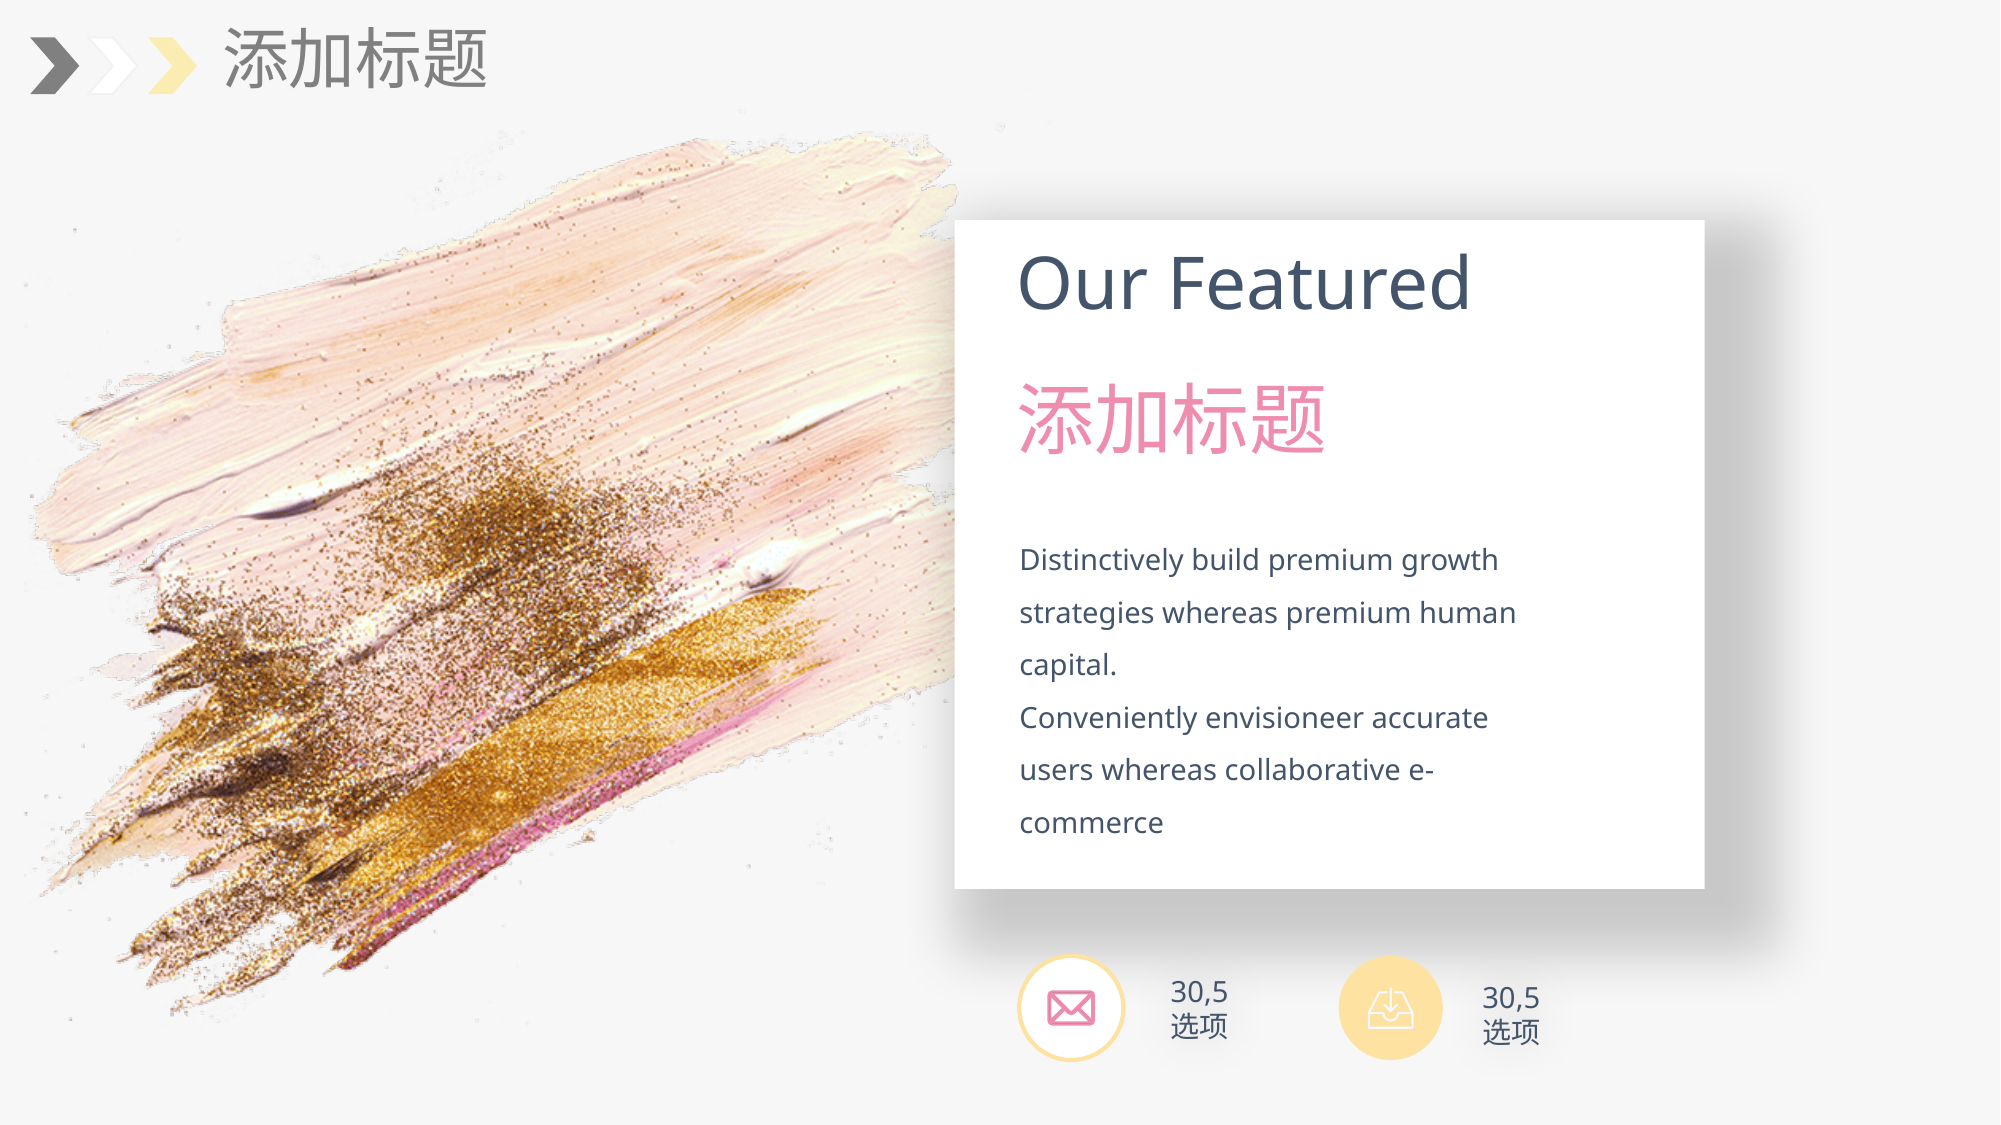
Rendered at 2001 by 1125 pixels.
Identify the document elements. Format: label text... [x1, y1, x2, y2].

text_box 30,5 选项 [1170, 973, 1230, 1044]
text_box [1216, 219, 1706, 890]
text_box Distinctively build premium growth strategies whereas premium human capital. Conveniently envisioneer accurate users whereas collaborative e-commerce [1216, 524, 1553, 839]
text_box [1338, 955, 1443, 1061]
picture [0, 75, 1216, 1029]
text_box 30,5 选项 [1482, 979, 1542, 1050]
text_box Our Featured 添加标题 [1216, 236, 1475, 465]
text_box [1019, 955, 1124, 1061]
